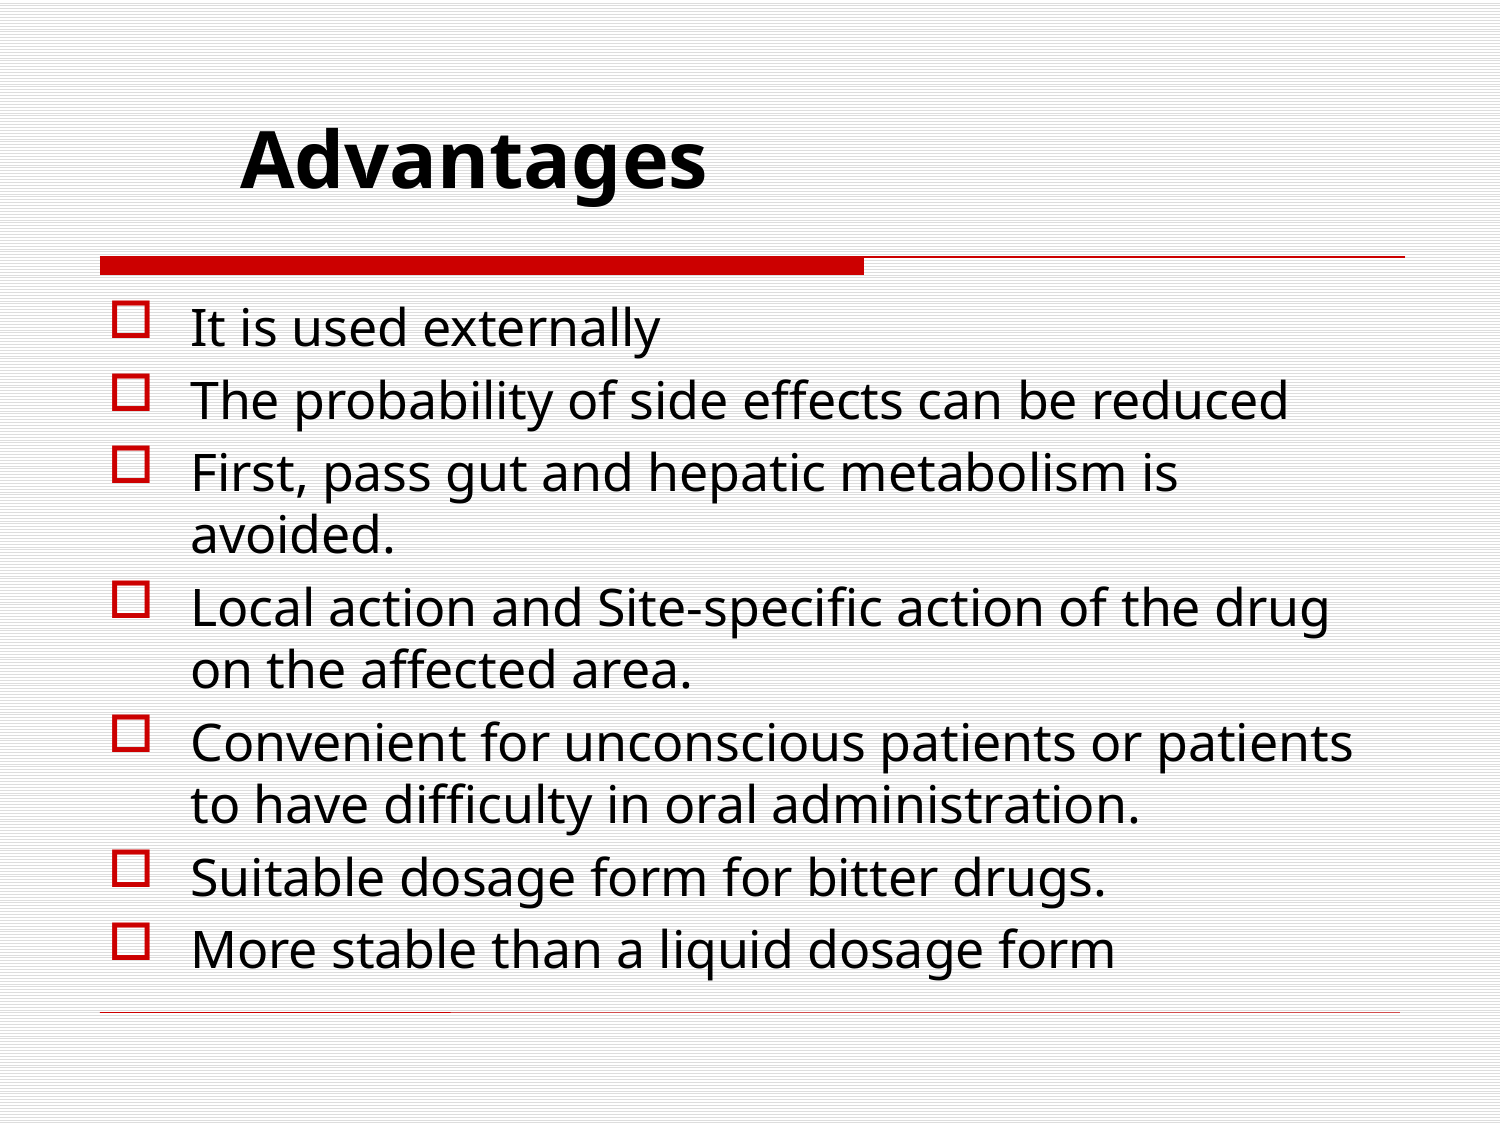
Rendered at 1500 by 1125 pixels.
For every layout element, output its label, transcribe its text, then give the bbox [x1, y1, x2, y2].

list It is used externally The probability of side effects can be reduced First, pass gut and hepatic metabolism is avoided. Local action and Site-specific action of the drug on the affected area. Convenient for unconscious patients or patients to have difficulty in oral administration. Suitable dosage form for bitter drugs. More stable than a liquid dosage form [92, 287, 1406, 988]
title Advantages [225, 12, 1500, 212]
